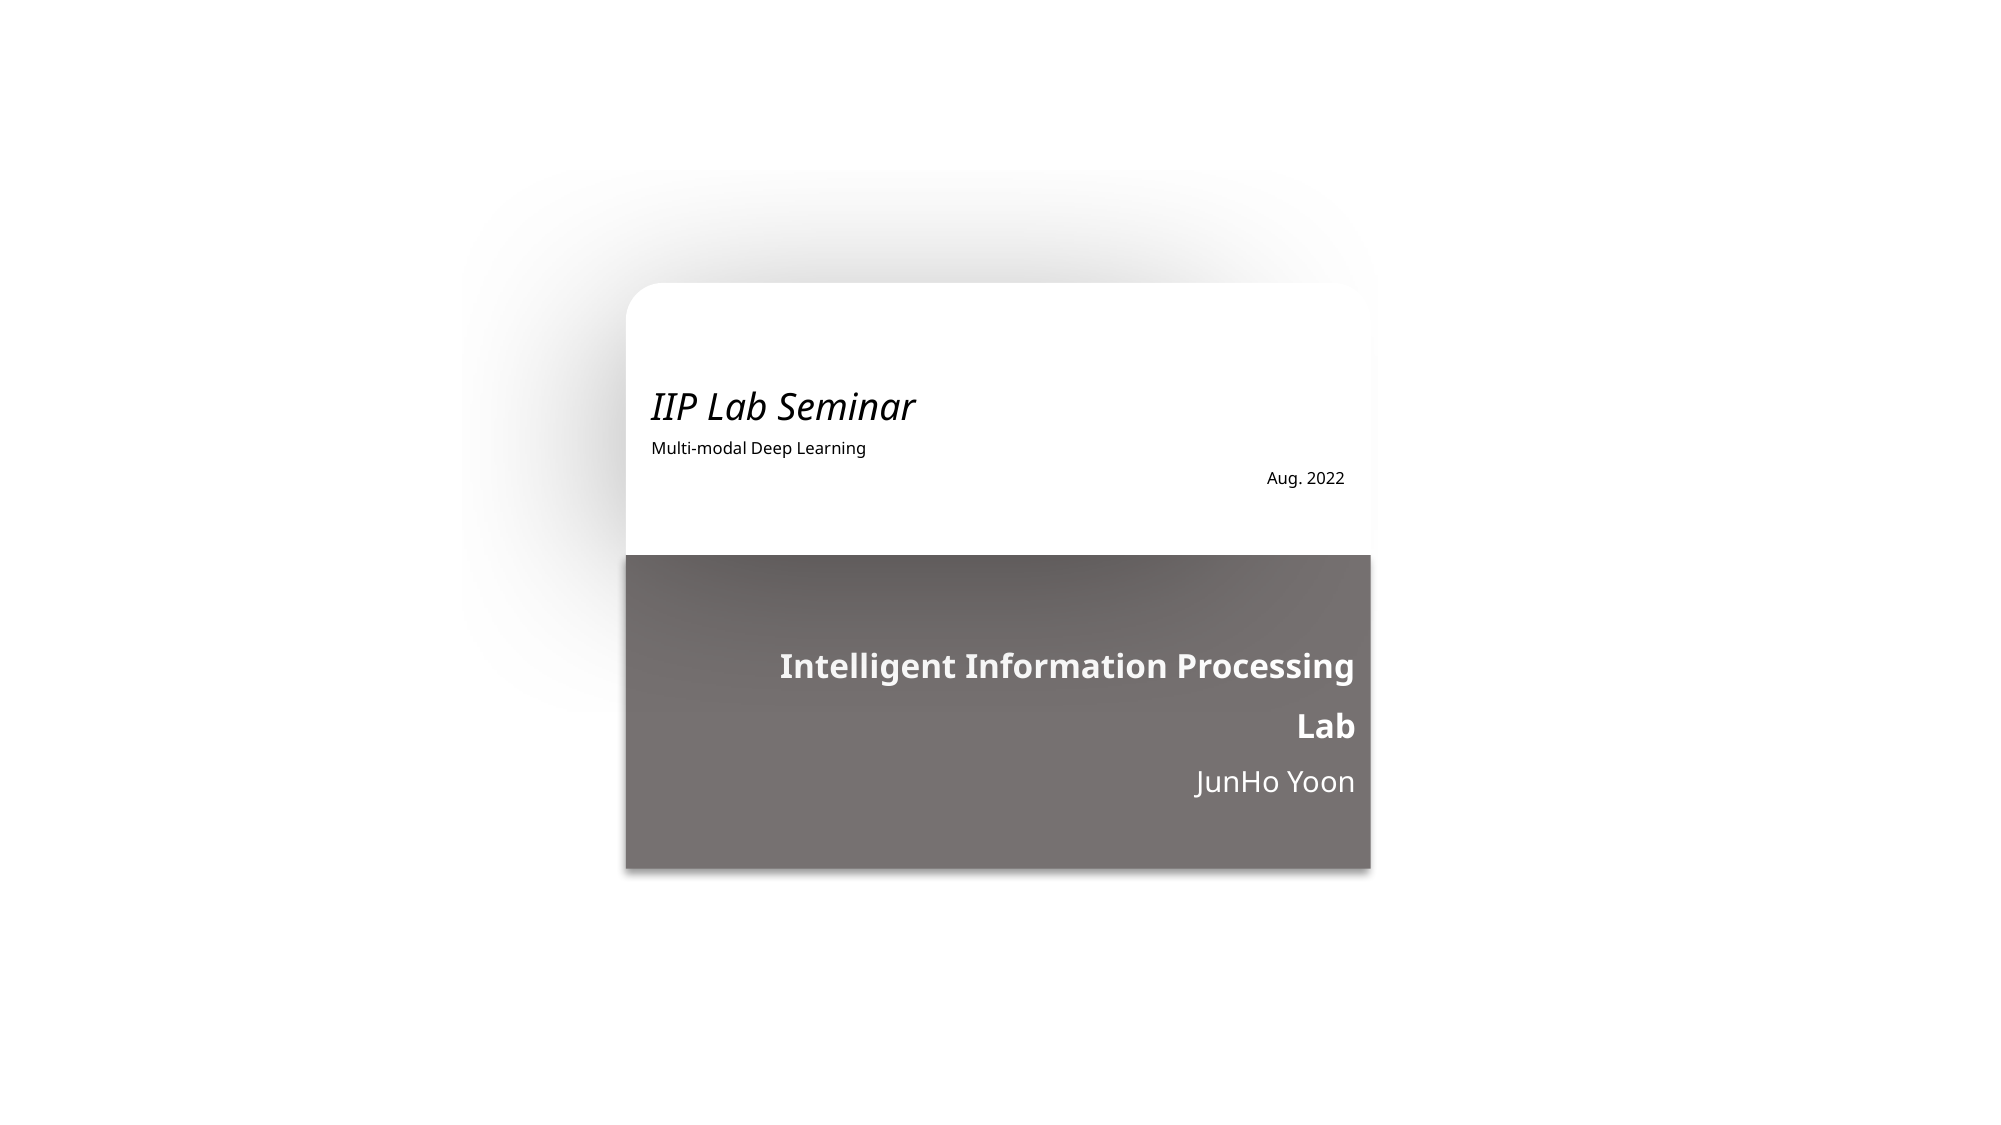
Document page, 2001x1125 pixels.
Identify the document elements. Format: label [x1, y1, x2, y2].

text_box [625, 282, 1371, 869]
